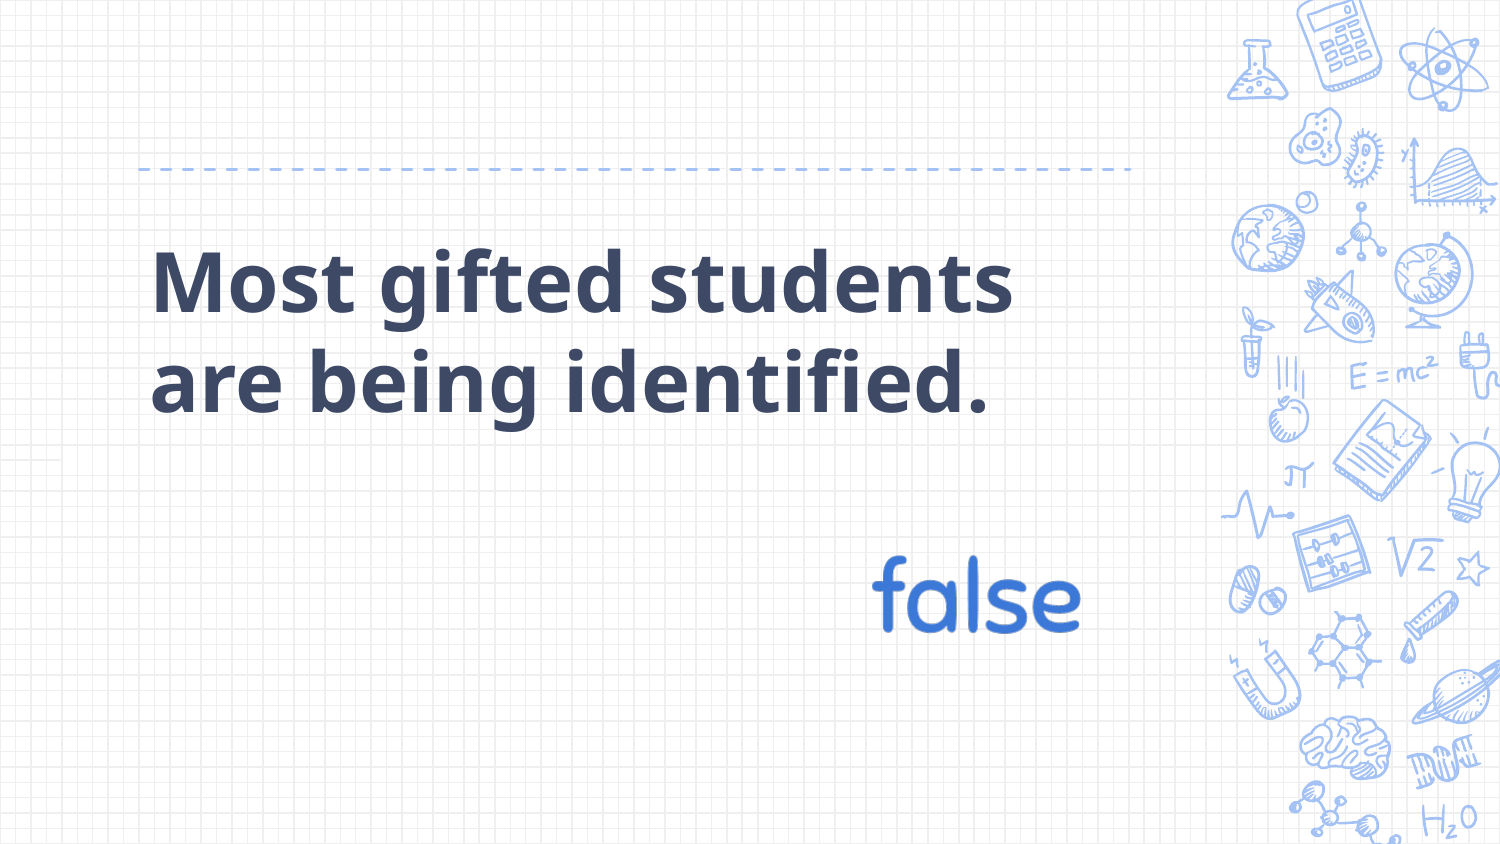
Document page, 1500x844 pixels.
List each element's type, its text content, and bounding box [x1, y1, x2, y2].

picture [814, 509, 1145, 722]
list Most gifted students are being identified. [122, 213, 1130, 806]
